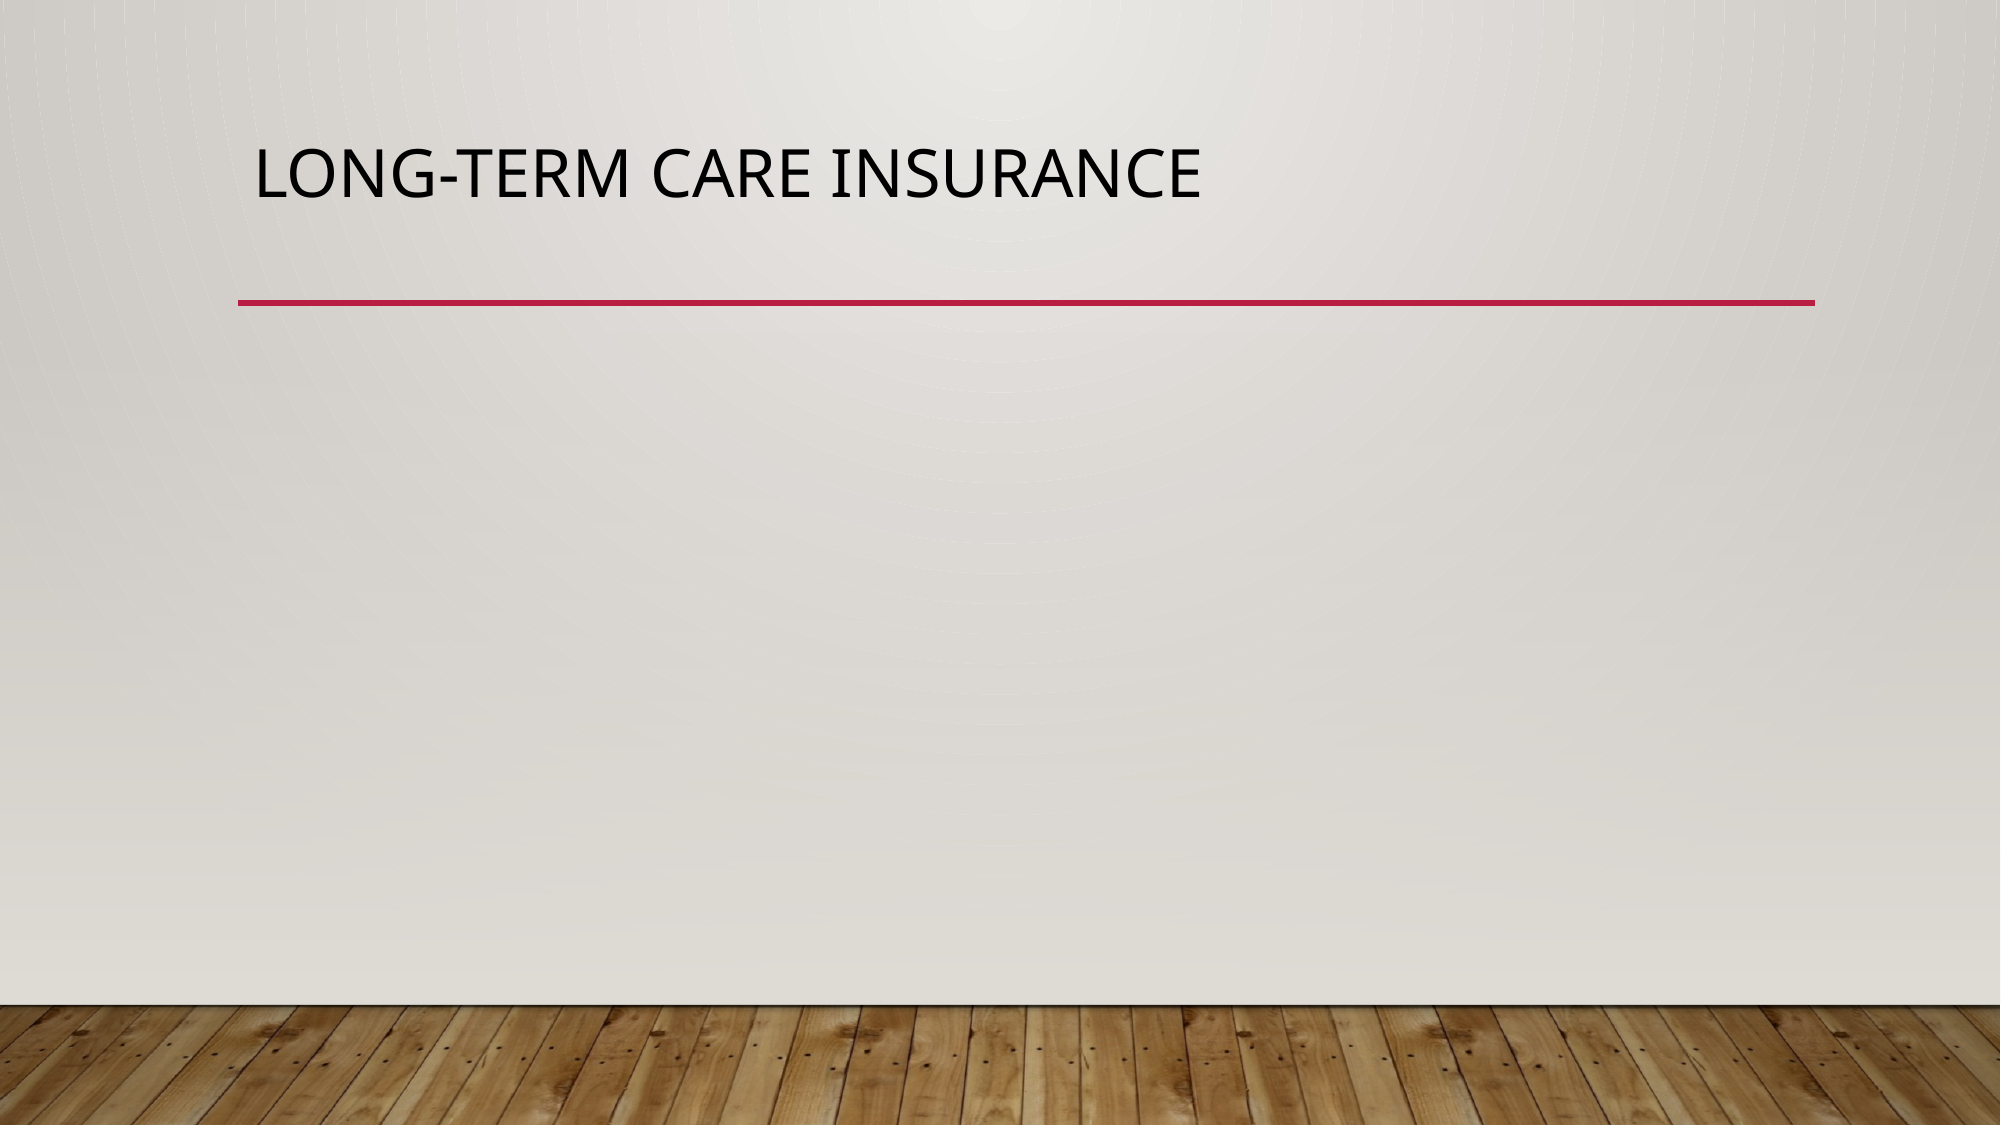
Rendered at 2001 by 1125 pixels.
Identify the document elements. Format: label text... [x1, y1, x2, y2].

picture [0, 1005, 2000, 1125]
title Long-Term Care Insurance [238, 131, 1814, 305]
